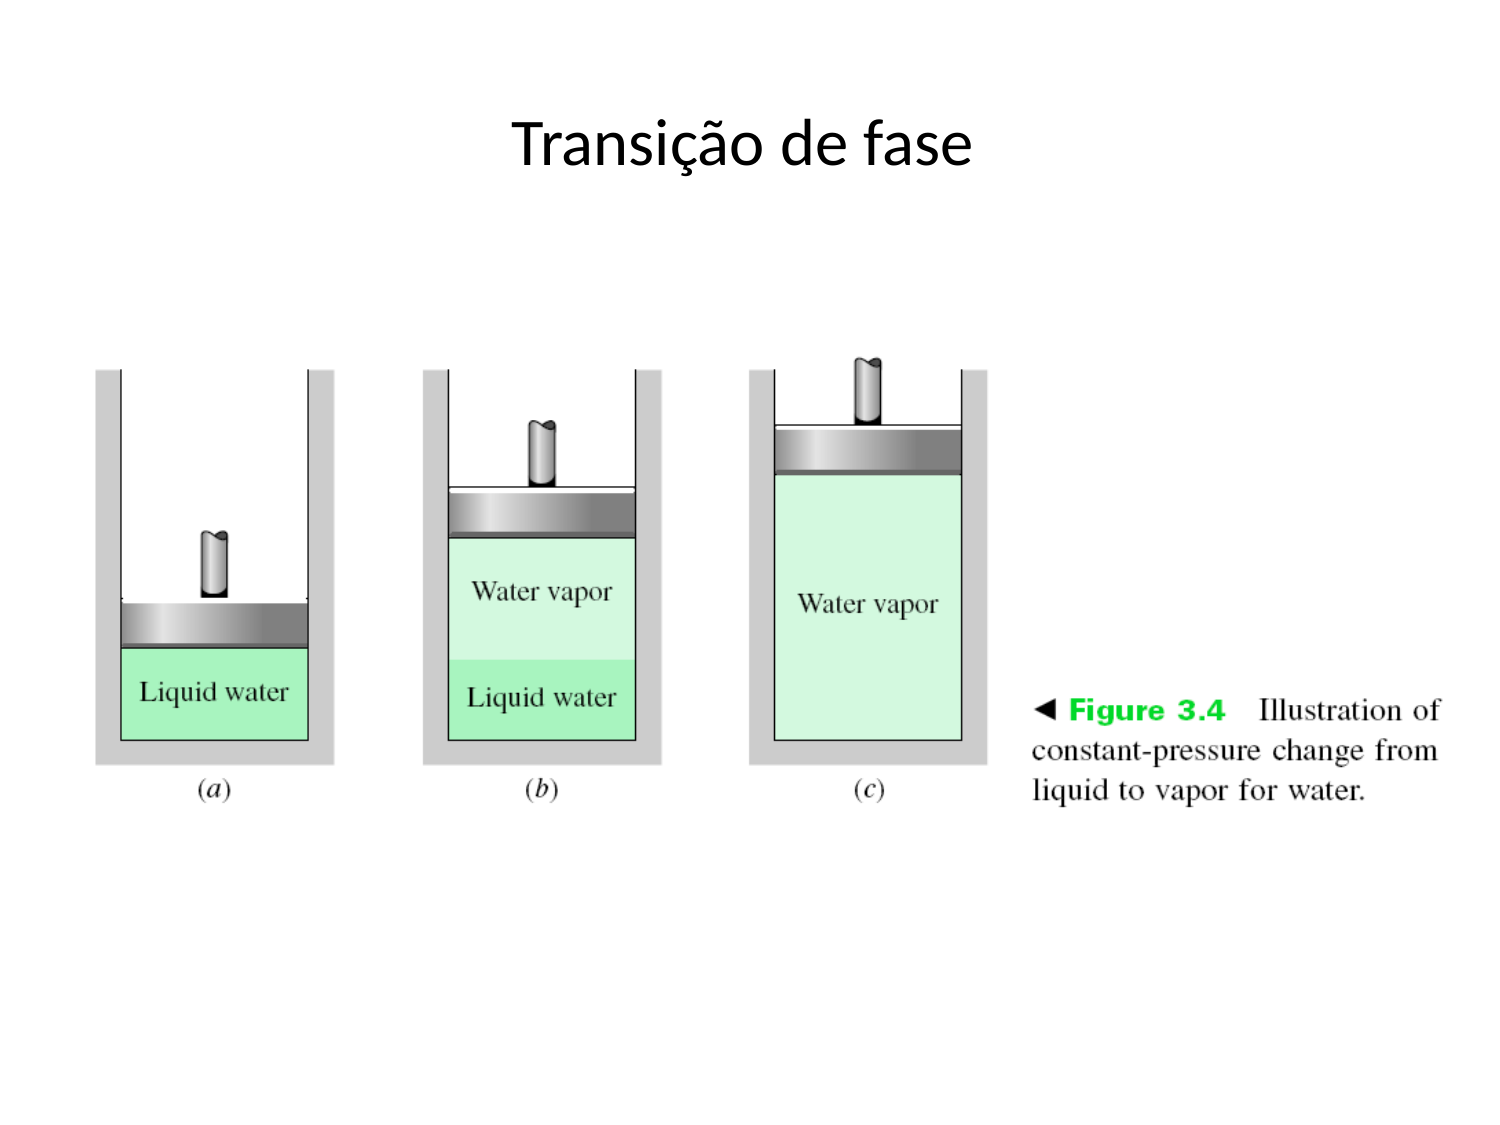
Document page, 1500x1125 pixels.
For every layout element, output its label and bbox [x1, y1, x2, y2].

picture [80, 302, 1500, 906]
